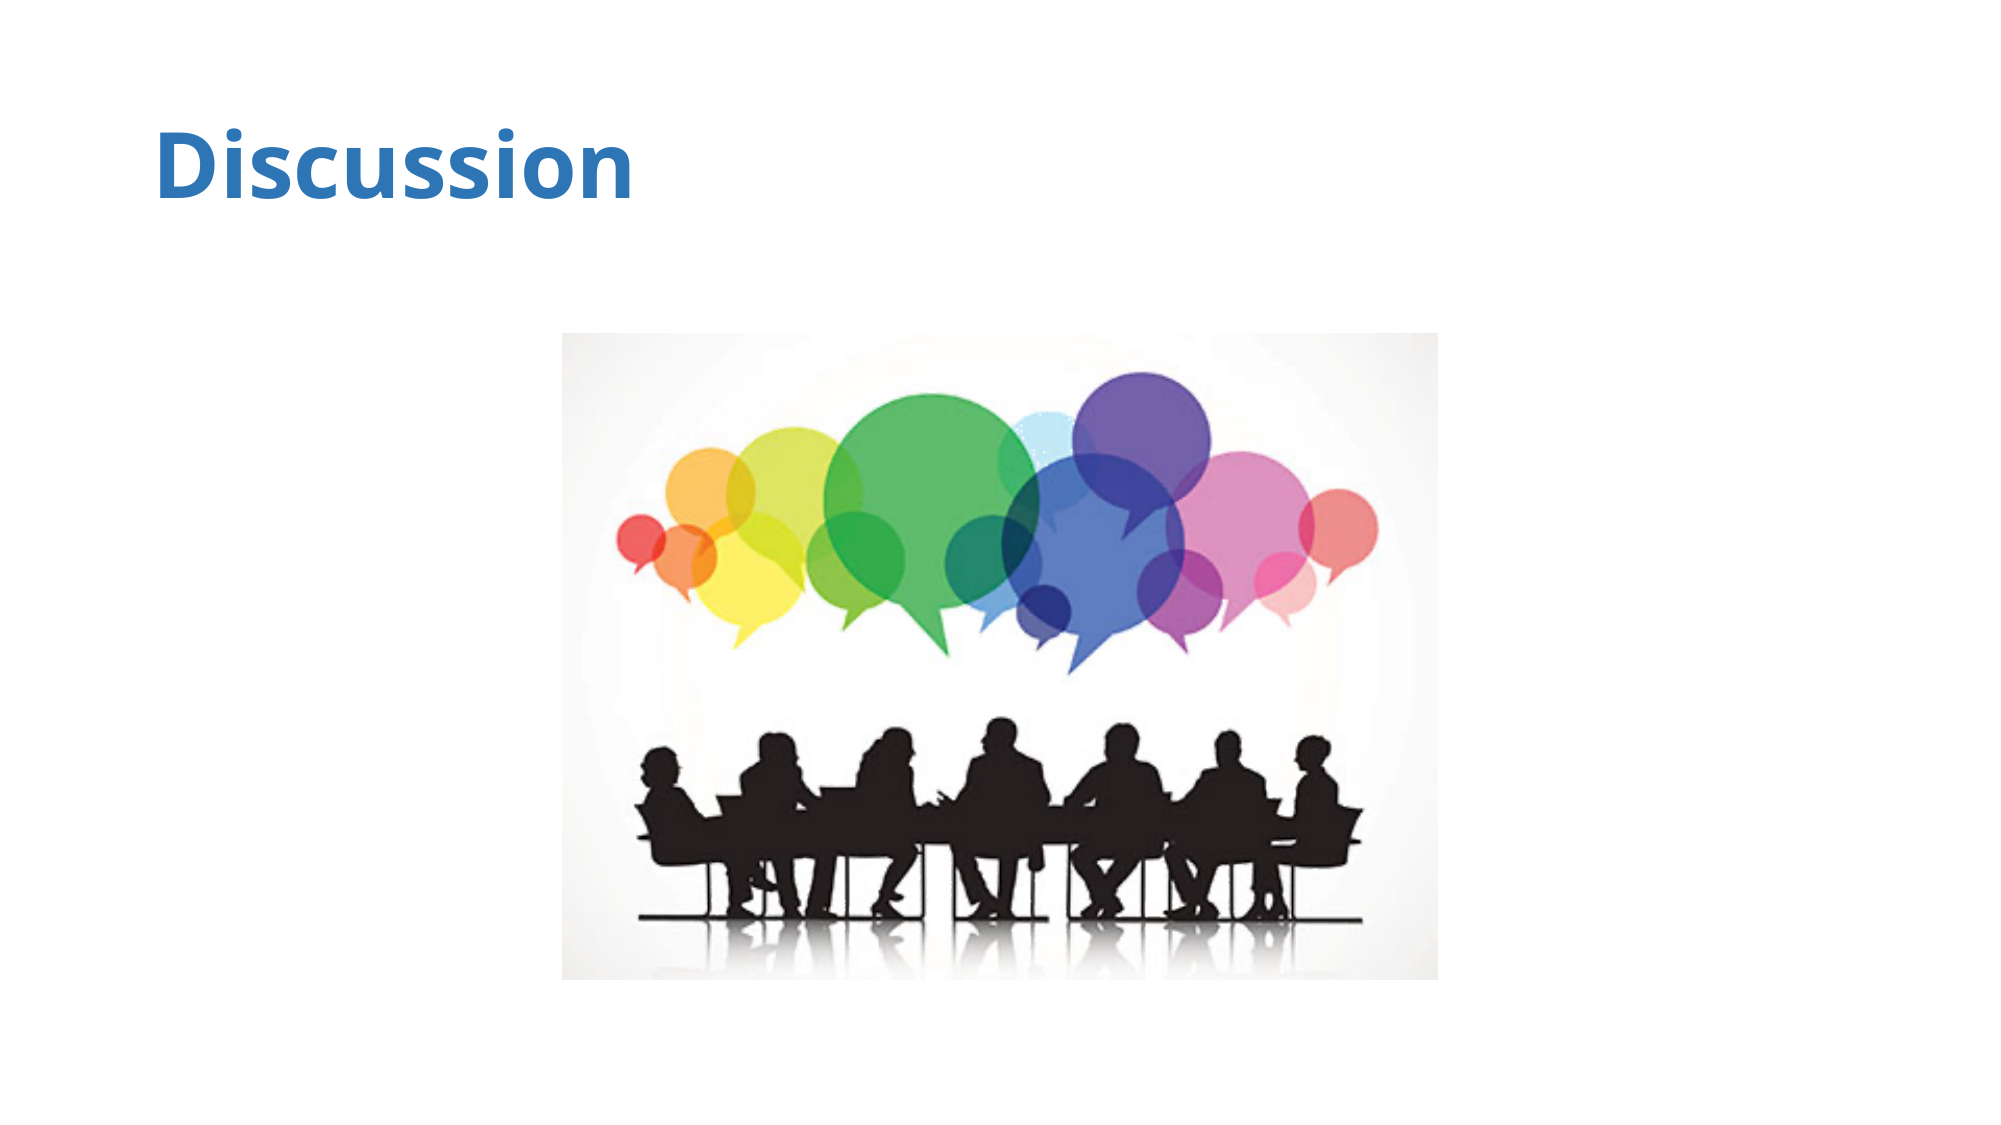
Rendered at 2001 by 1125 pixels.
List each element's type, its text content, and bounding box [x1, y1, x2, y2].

title Discussion [137, 59, 1863, 278]
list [562, 333, 1438, 980]
